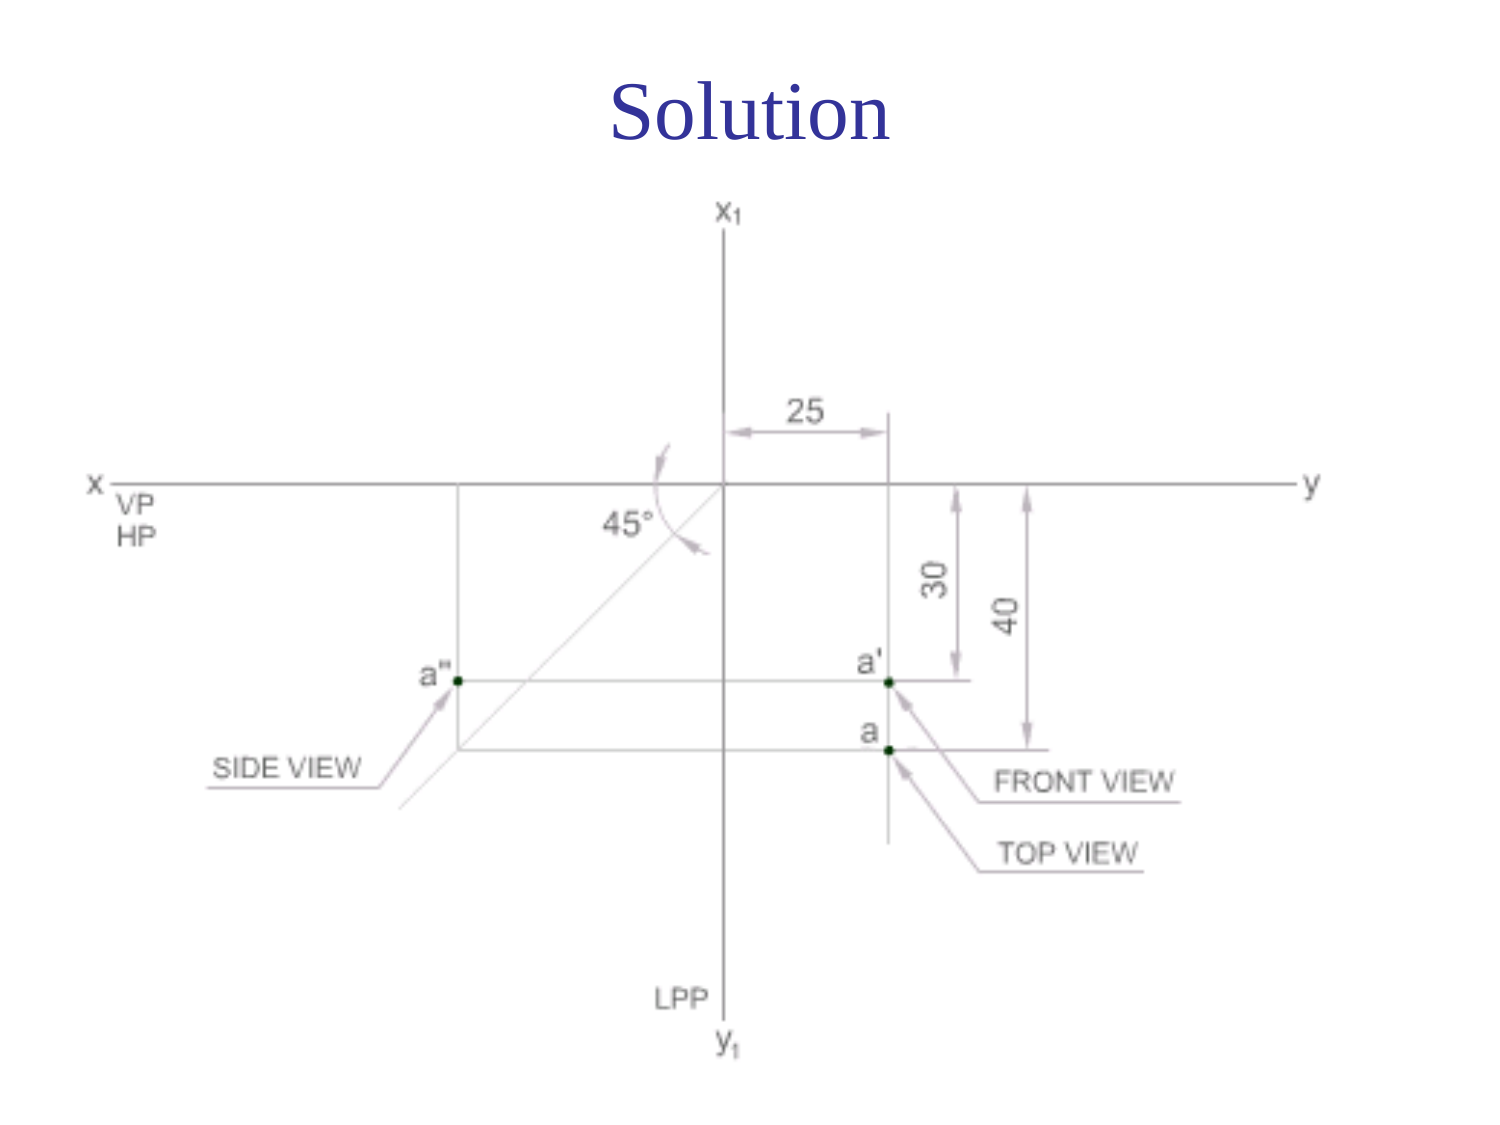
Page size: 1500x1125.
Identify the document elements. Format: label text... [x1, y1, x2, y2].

picture [49, 174, 1351, 1071]
title Solution [74, 49, 1426, 163]
